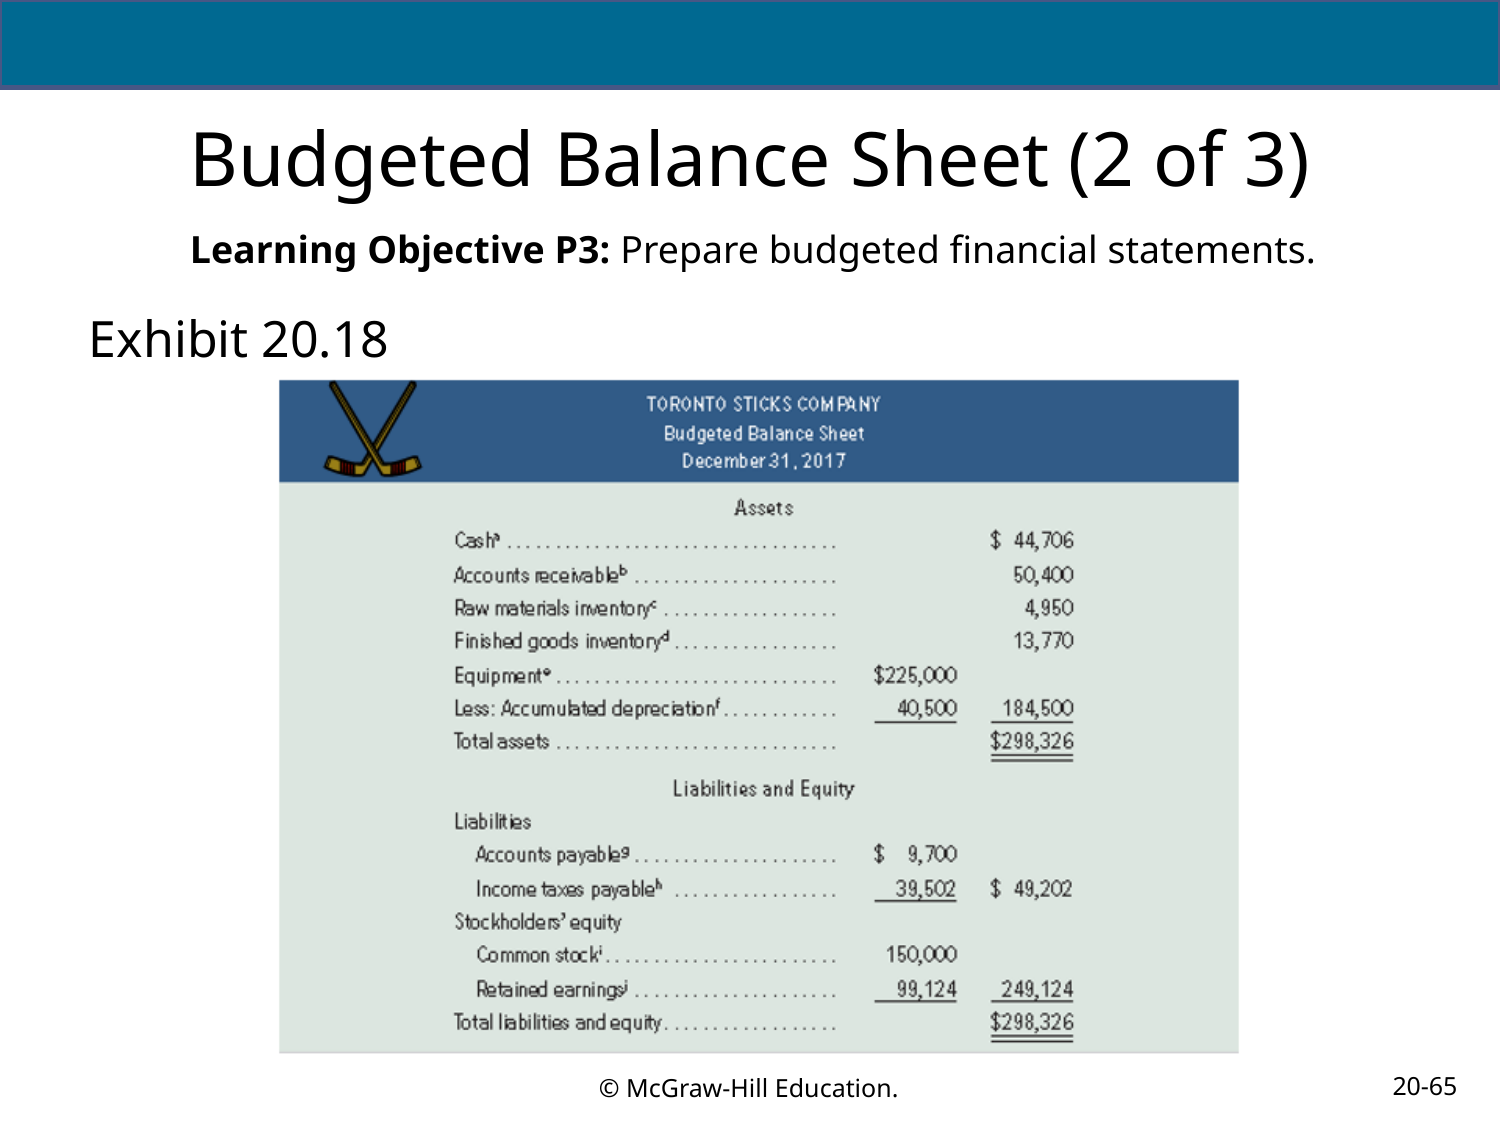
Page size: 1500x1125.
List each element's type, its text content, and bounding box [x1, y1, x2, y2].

list Learning Objective P3: Prepare budgeted financial statements. [56, 218, 1451, 276]
list Exhibit 20.18 [73, 299, 1426, 358]
picture [266, 371, 1251, 1063]
title Budgeted Balance Sheet (2 of 3) [0, 87, 1500, 226]
